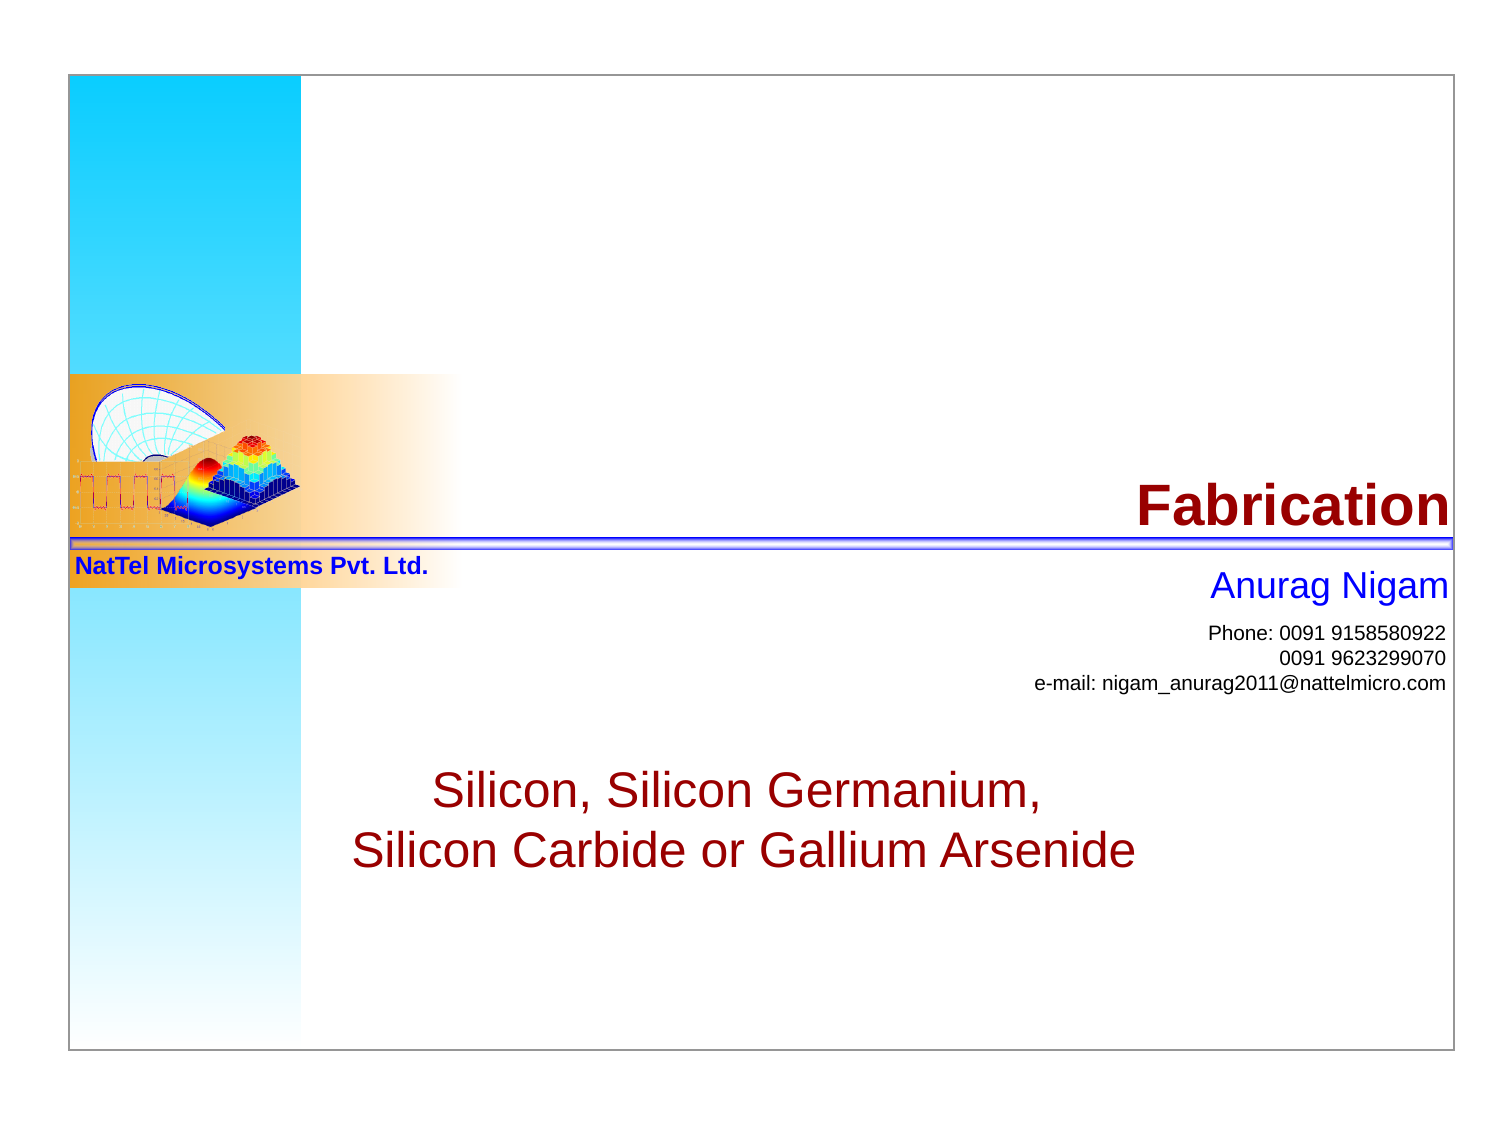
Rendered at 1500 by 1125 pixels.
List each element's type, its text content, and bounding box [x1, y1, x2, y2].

subtitle Anurag Nigam [876, 552, 1465, 641]
text_box Silicon, Silicon Germanium, Silicon Carbide or Gallium Arsenide [336, 749, 1152, 885]
picture [72, 380, 302, 531]
text_box Phone: 0091 9158580922 0091 9623299070 e-mail: nigam_anurag2011@nattelmicro.com [1019, 612, 1461, 703]
title Fabrication [303, 441, 1467, 545]
